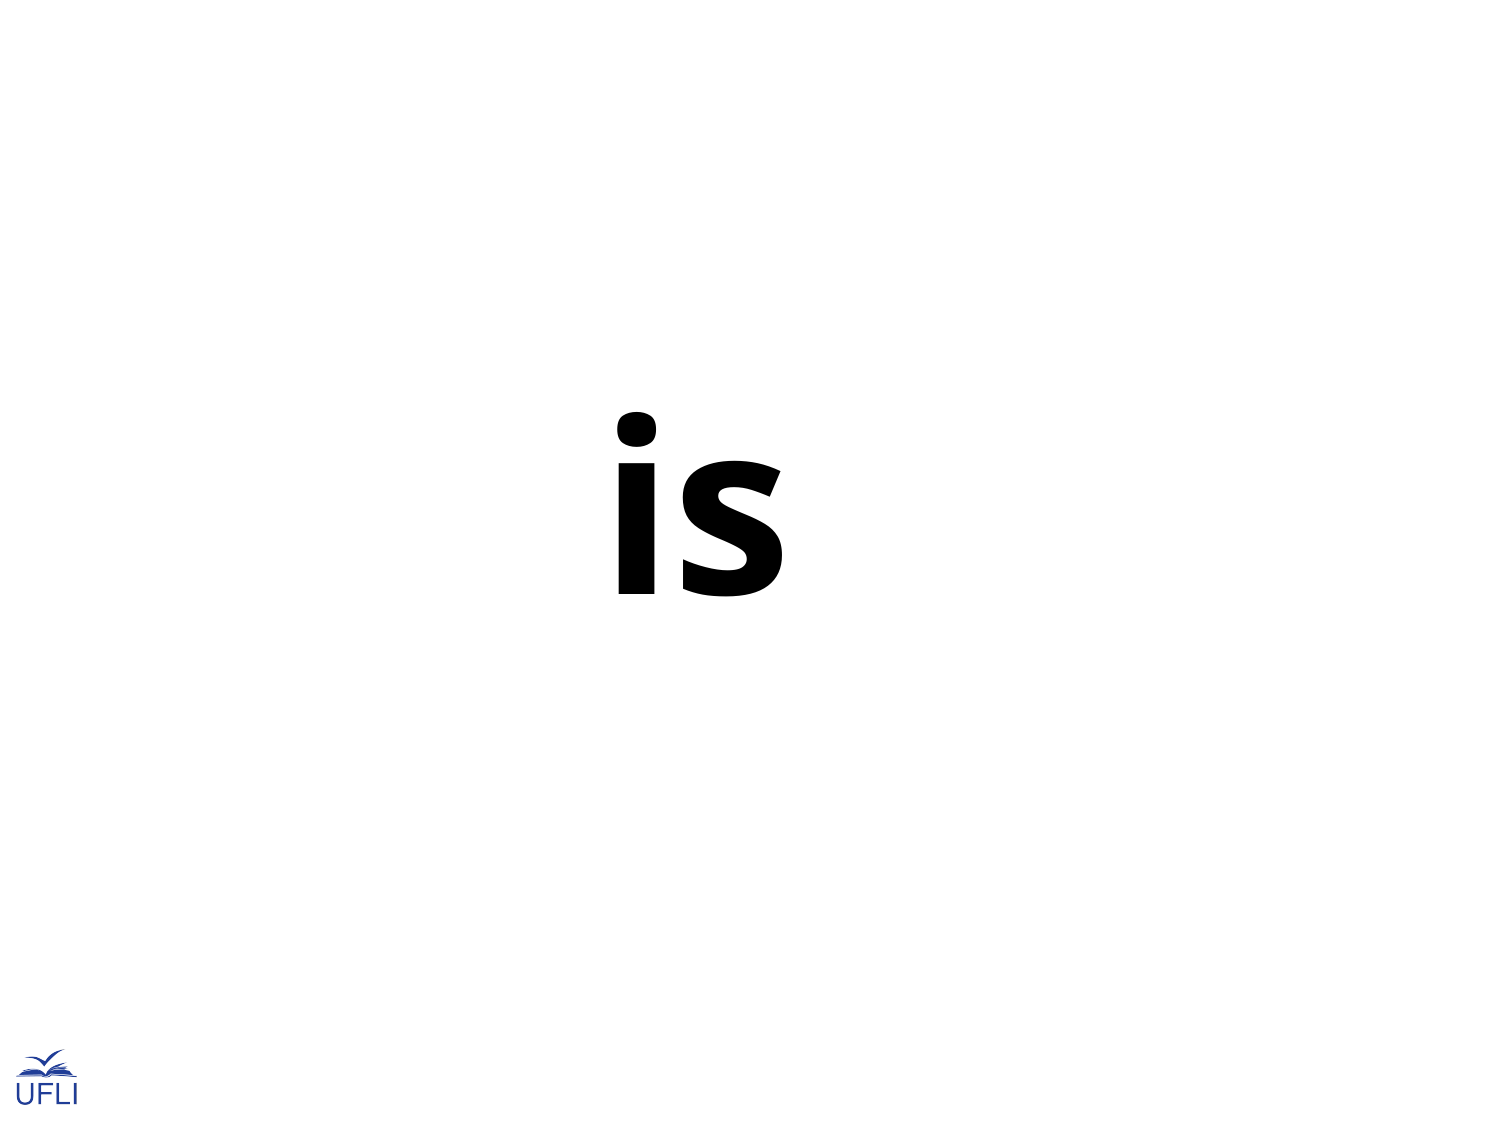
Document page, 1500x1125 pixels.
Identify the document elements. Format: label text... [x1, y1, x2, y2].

picture [12, 1047, 81, 1108]
text_box is [0, 347, 1500, 650]
